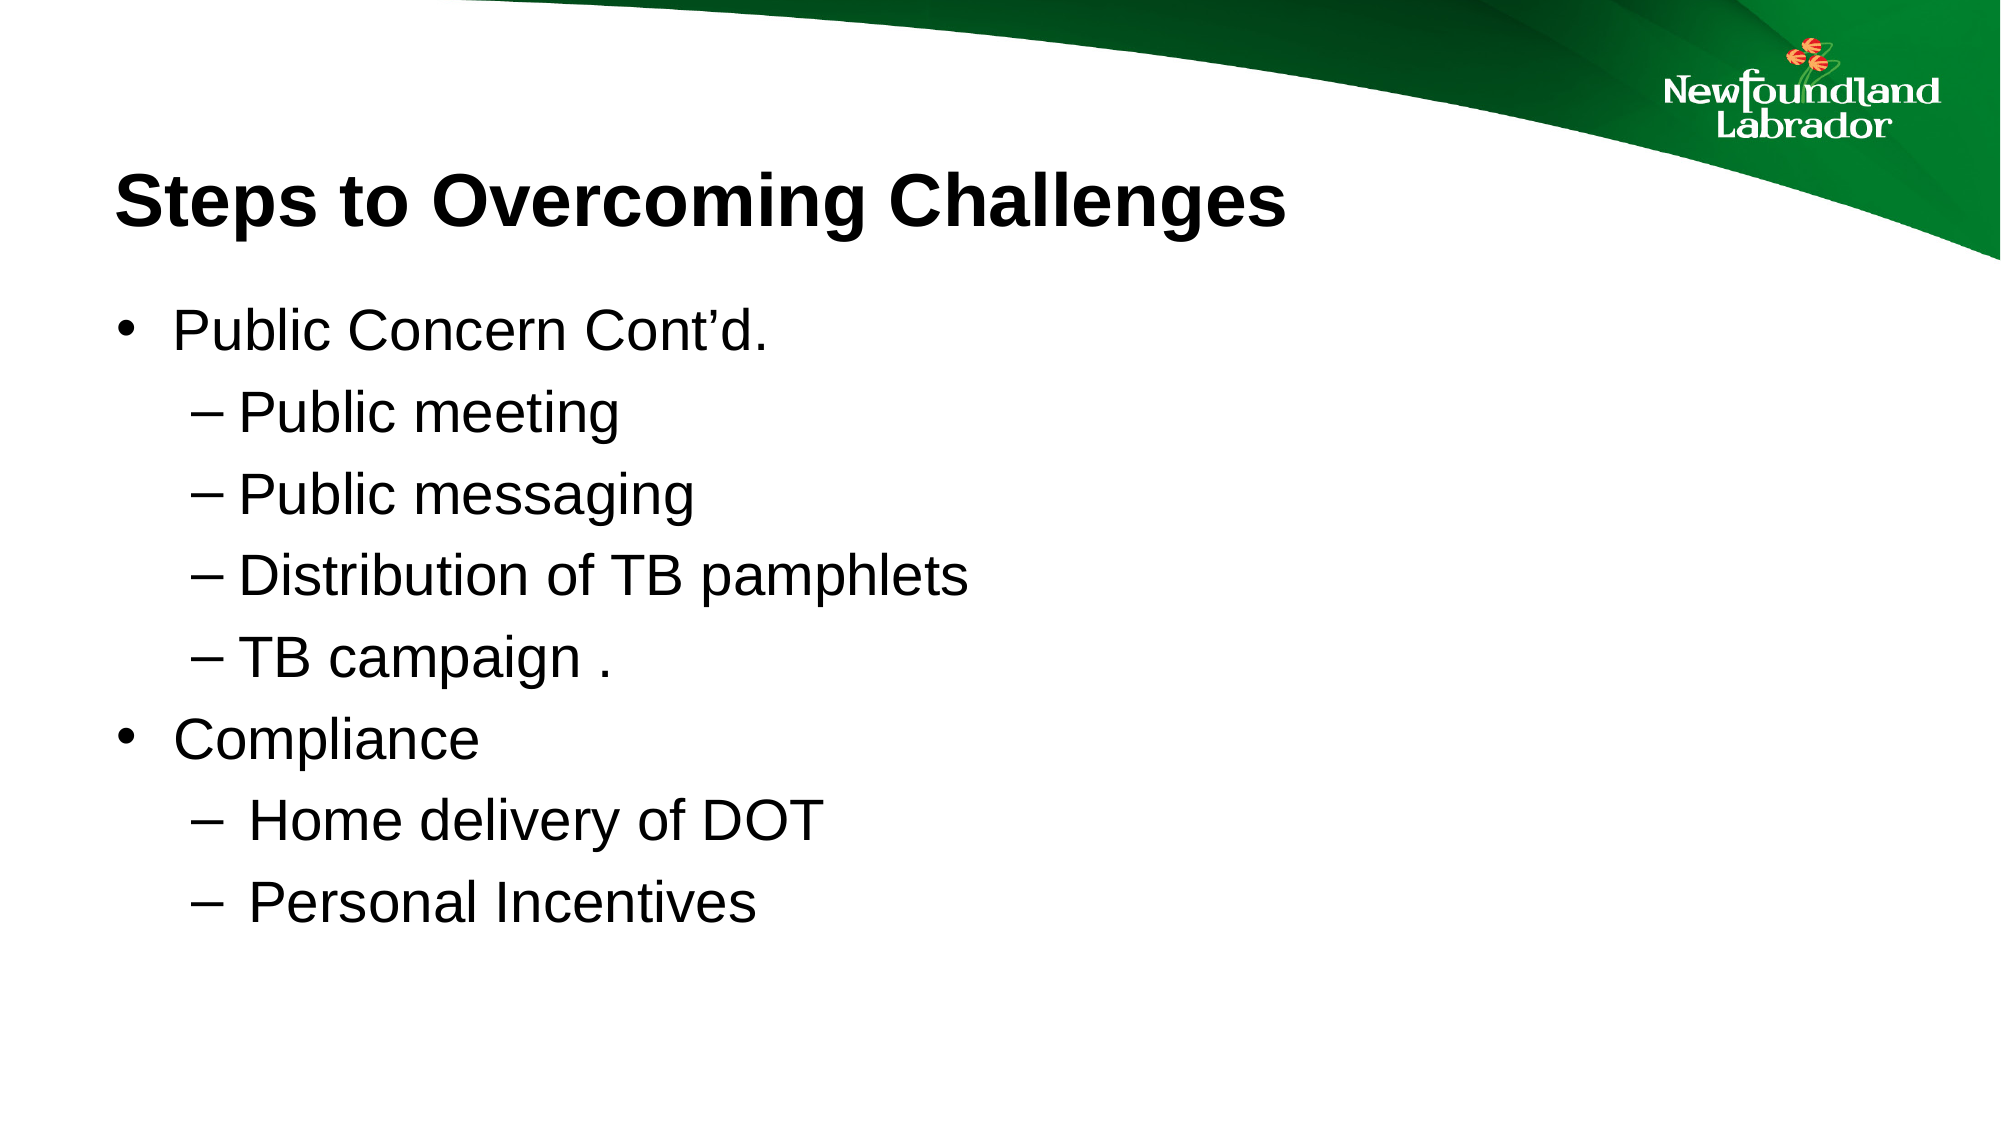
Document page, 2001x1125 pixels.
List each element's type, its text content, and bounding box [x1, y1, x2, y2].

title Steps to Overcoming Challenges [99, 102, 1434, 291]
picture [0, 0, 2001, 1125]
list Public Concern Cont’d. Public meeting Public messaging Distribution of TB pamphlets TB campaign . Compliance Home delivery of DOT Personal Incentives [101, 284, 1902, 1004]
